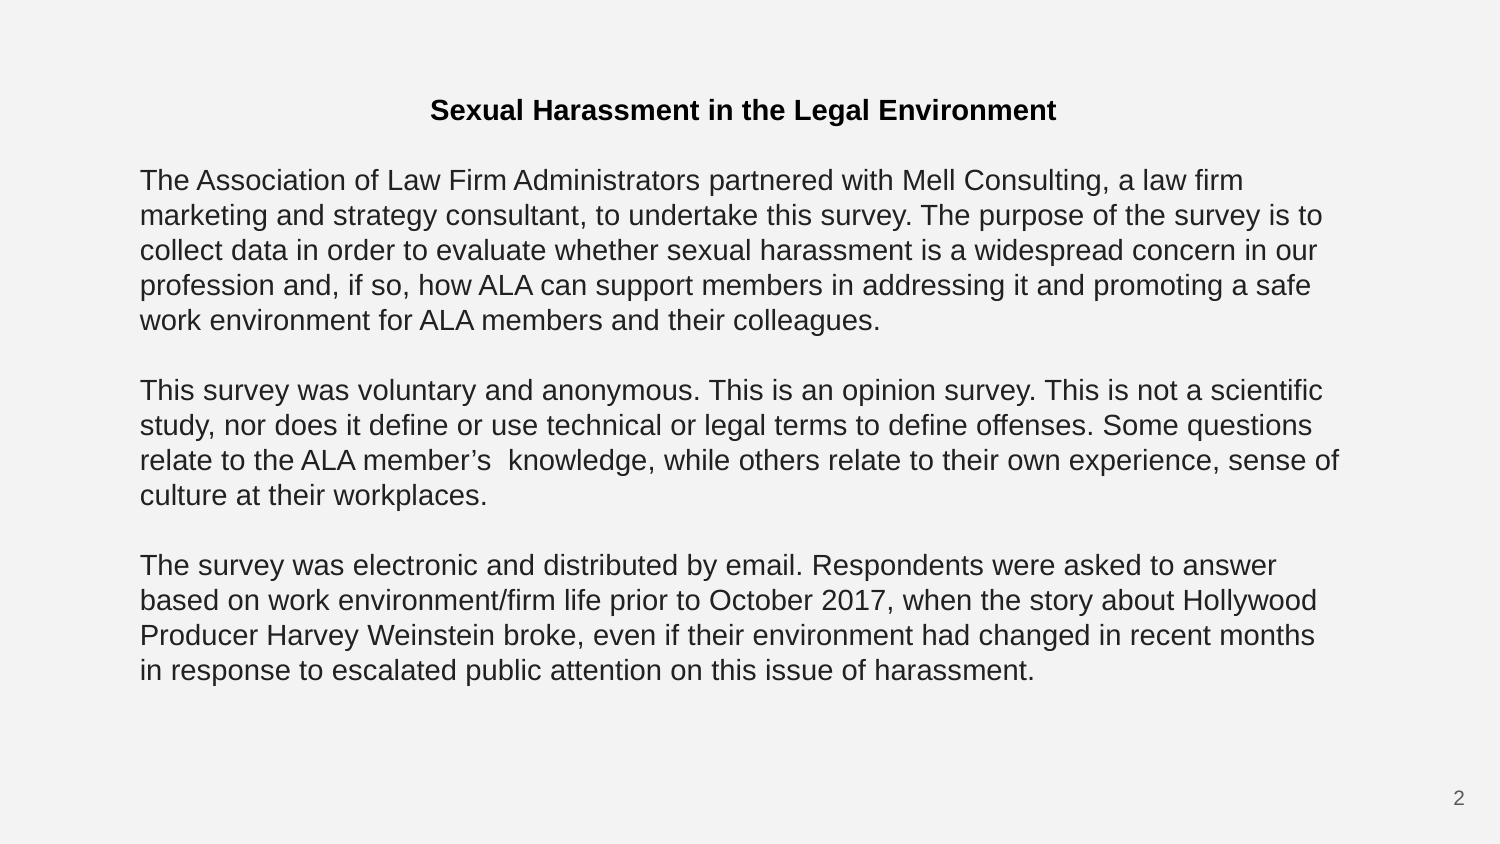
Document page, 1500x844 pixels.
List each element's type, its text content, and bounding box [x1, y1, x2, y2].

slide_number 1 [1389, 764, 1480, 830]
text_box Sexual Harassment in the Legal Environment The Association of Law Firm Administrators partnered with Mell Consulting, a law firm marketing and strategy consultant, to undertake this survey. The purpose of the survey is to collect data in order to evaluate whether sexual harassment is a widespread concern in our profession and, if so, how ALA can support members in addressing it and promoting a safe work environment for ALA members and their colleagues. This survey was voluntary and anonymous. This is an opinion survey. This is not a scientific study, nor does it define or use technical or legal terms to define offenses. Some questions relate to the ALA member’s knowledge, while others relate to their own experience, sense of culture at their workplaces. The survey was electronic and distributed by email. Respondents were asked to answer based on work environment/firm life prior to October 2017, when the story about Hollywood Producer Harvey Weinstein broke, even if their environment had changed in recent months in response to escalated public attention on this issue of harassment. [125, 84, 1363, 694]
